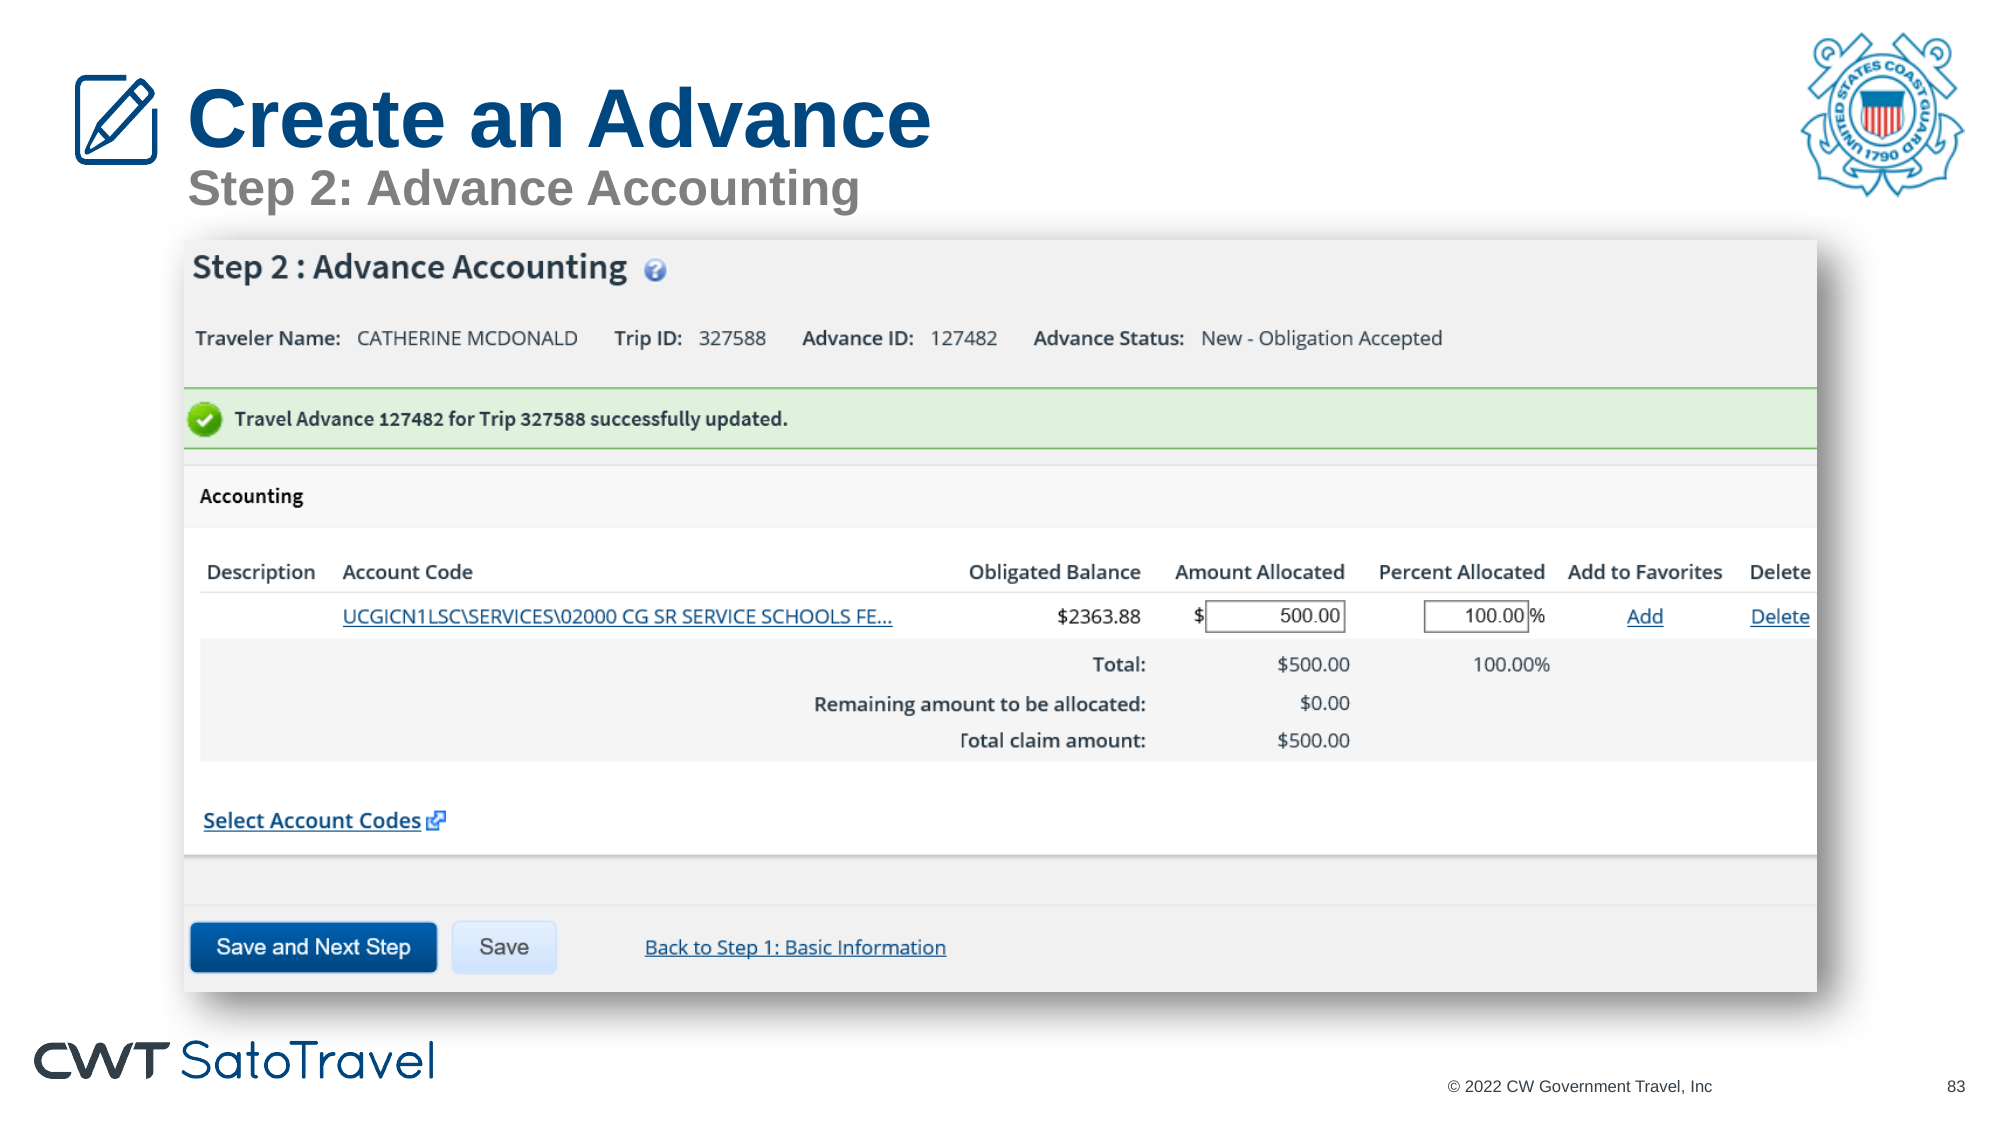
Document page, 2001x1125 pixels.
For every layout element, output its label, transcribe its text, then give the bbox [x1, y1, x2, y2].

slide_number 82 [1931, 1075, 1966, 1098]
title Create an Advance Step 2: Advance Accounting [187, 79, 1917, 218]
picture [34, 1040, 433, 1079]
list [184, 240, 1817, 992]
picture [1800, 32, 1965, 198]
footer © 2022 CW Government Travel, Inc [1257, 1075, 1918, 1098]
